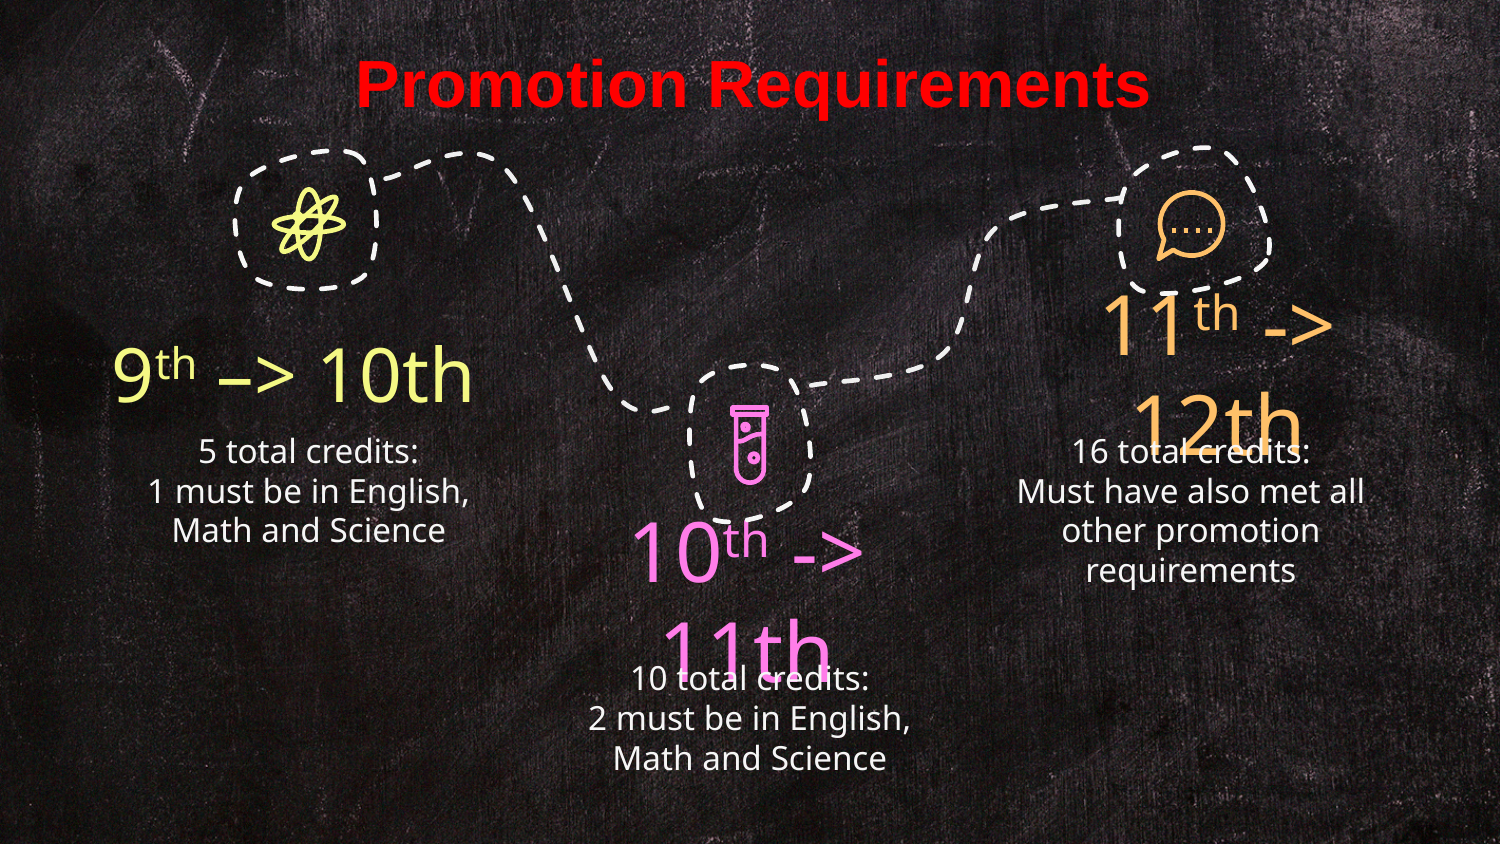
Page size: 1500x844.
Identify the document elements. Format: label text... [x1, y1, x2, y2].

title 10th -> 11th [516, 542, 977, 657]
title 9th –> 10th [88, 315, 500, 429]
picture [0, 0, 1500, 844]
title 11th -> 12th [1000, 315, 1435, 429]
subtitle 10 total credits: 2 must be in English, Math and Science [559, 642, 941, 756]
text_box Promotion Requirements [233, 33, 1274, 128]
text_box [811, 197, 1123, 386]
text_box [732, 407, 768, 483]
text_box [1155, 188, 1227, 260]
text_box [1118, 147, 1270, 294]
subtitle 16 total credits: Must have also met all other promotion requirements [1000, 414, 1382, 529]
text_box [273, 189, 345, 260]
text_box [385, 153, 676, 412]
text_box [234, 150, 377, 290]
subtitle 5 total credits: 1 must be in English, Math and Science [118, 414, 500, 529]
text_box [689, 365, 811, 522]
